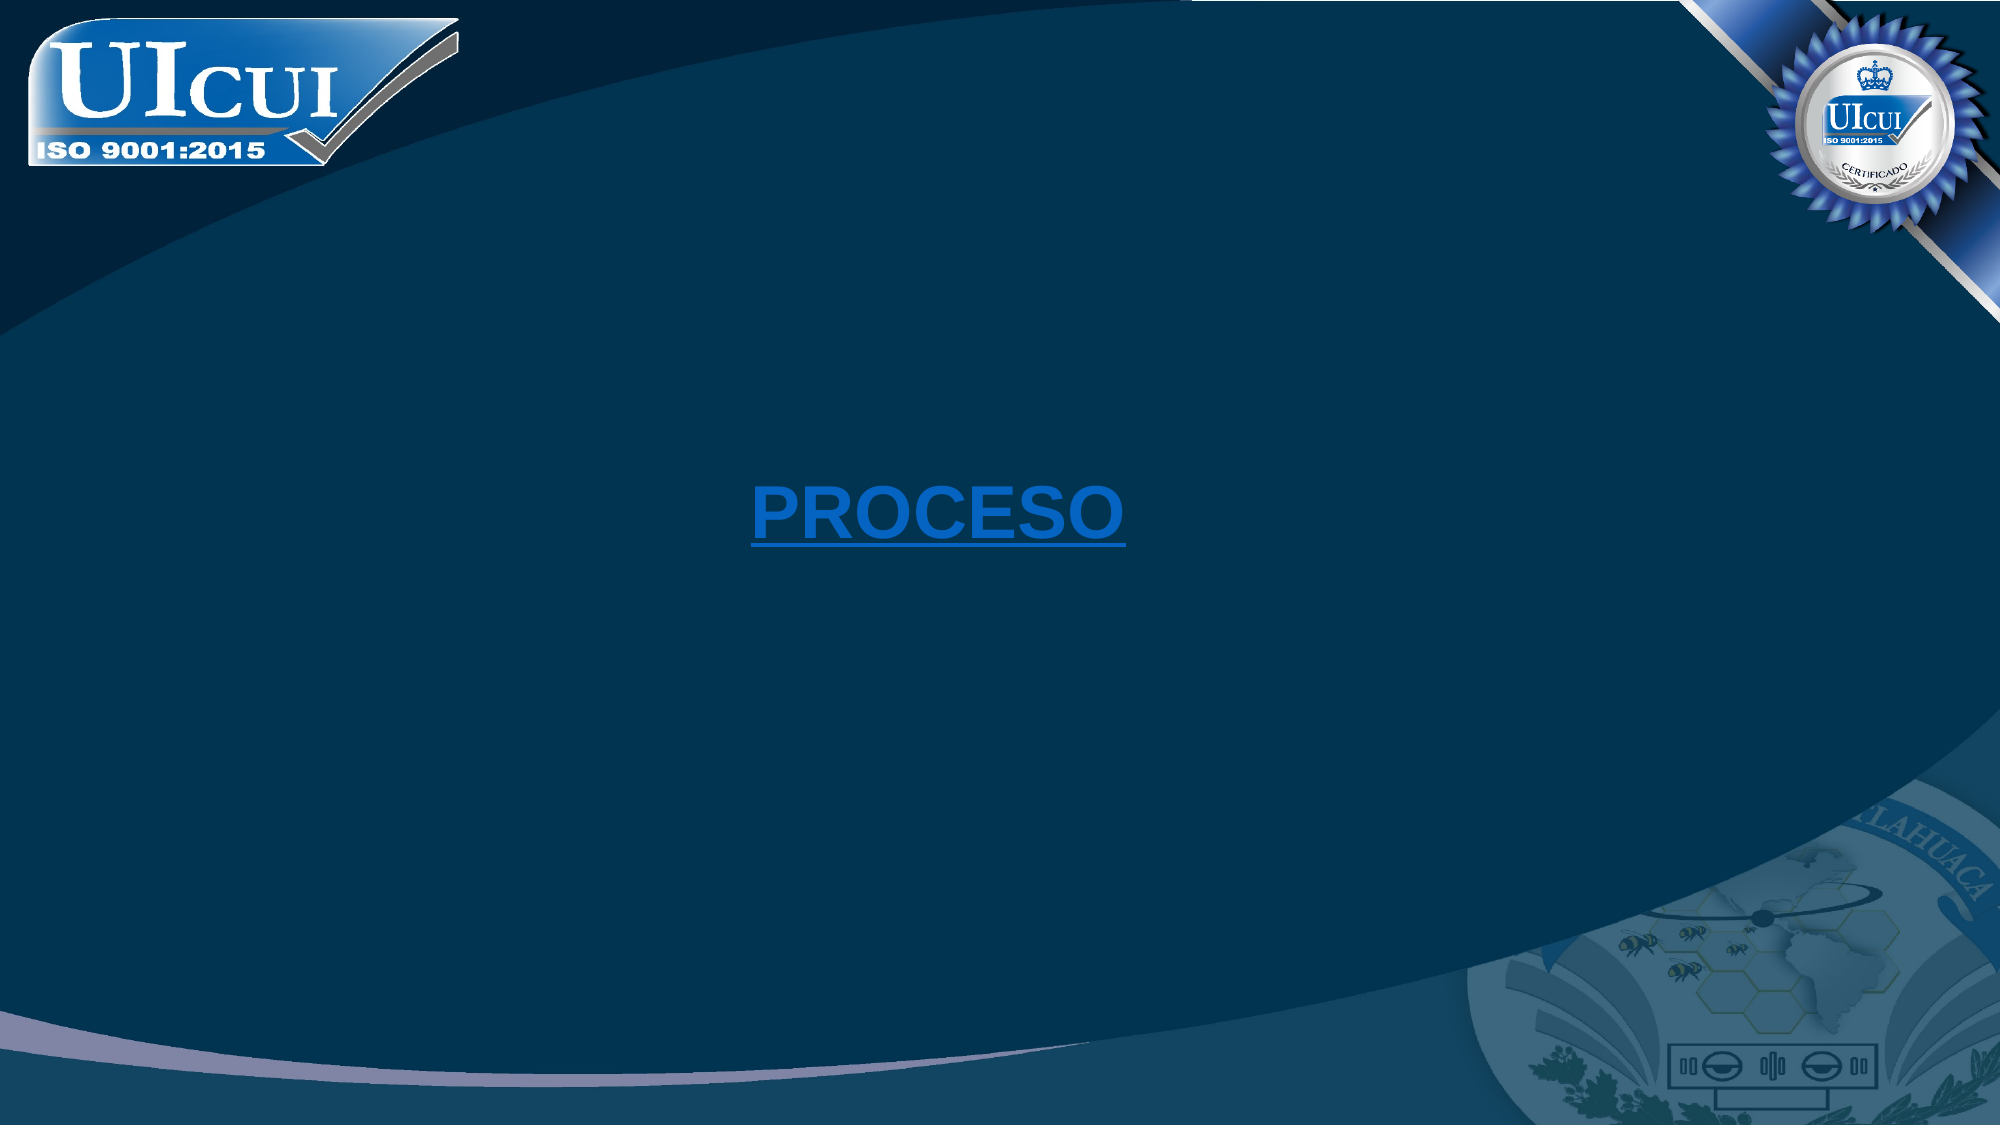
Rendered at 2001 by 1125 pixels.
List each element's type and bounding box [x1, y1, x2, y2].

text_box [0, 0, 2000, 1125]
